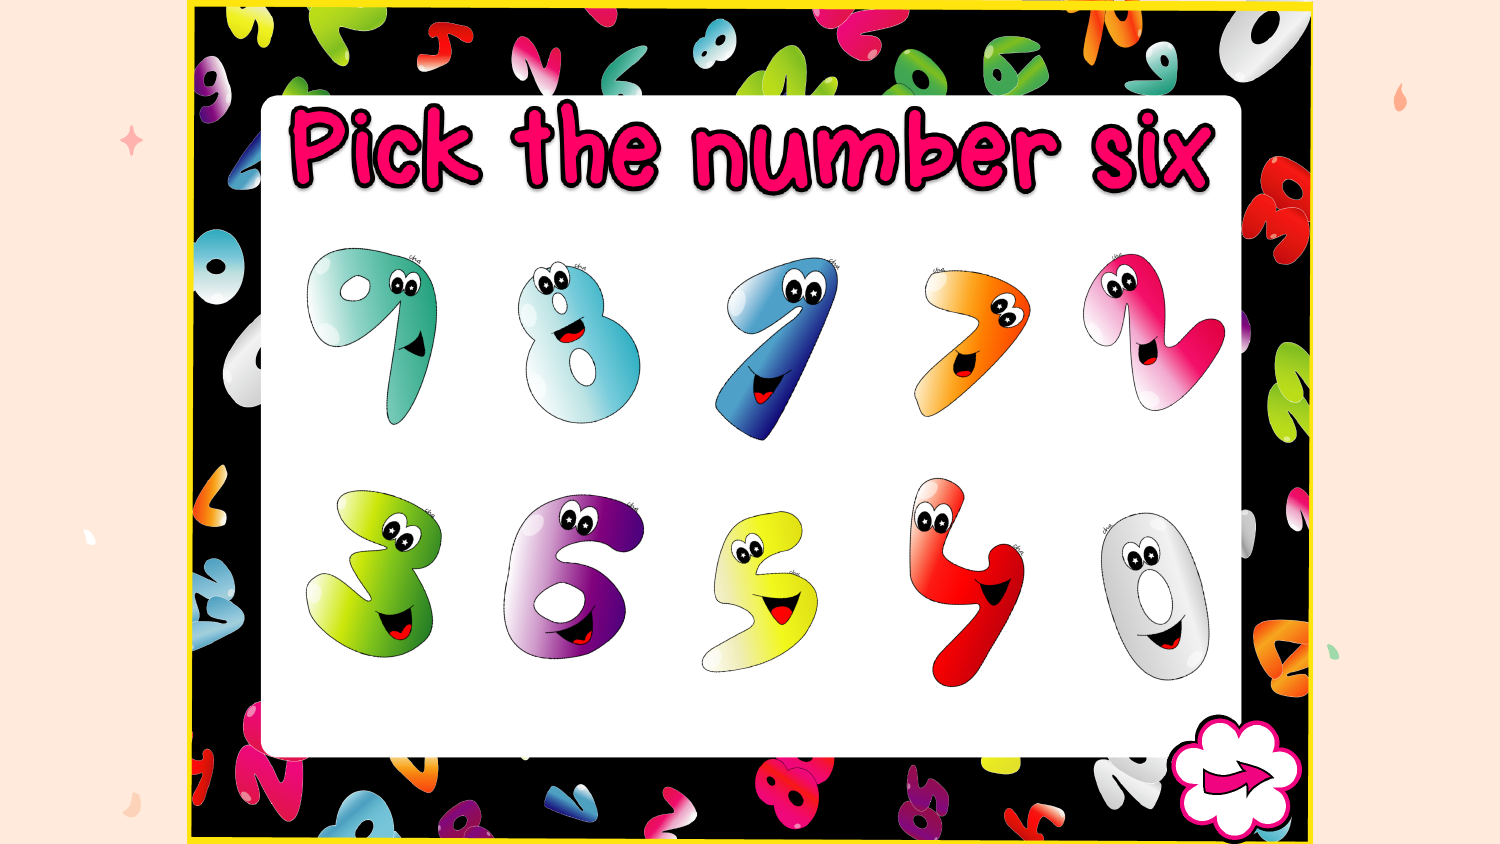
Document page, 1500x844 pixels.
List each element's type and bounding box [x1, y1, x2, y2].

picture [187, 0, 1323, 844]
